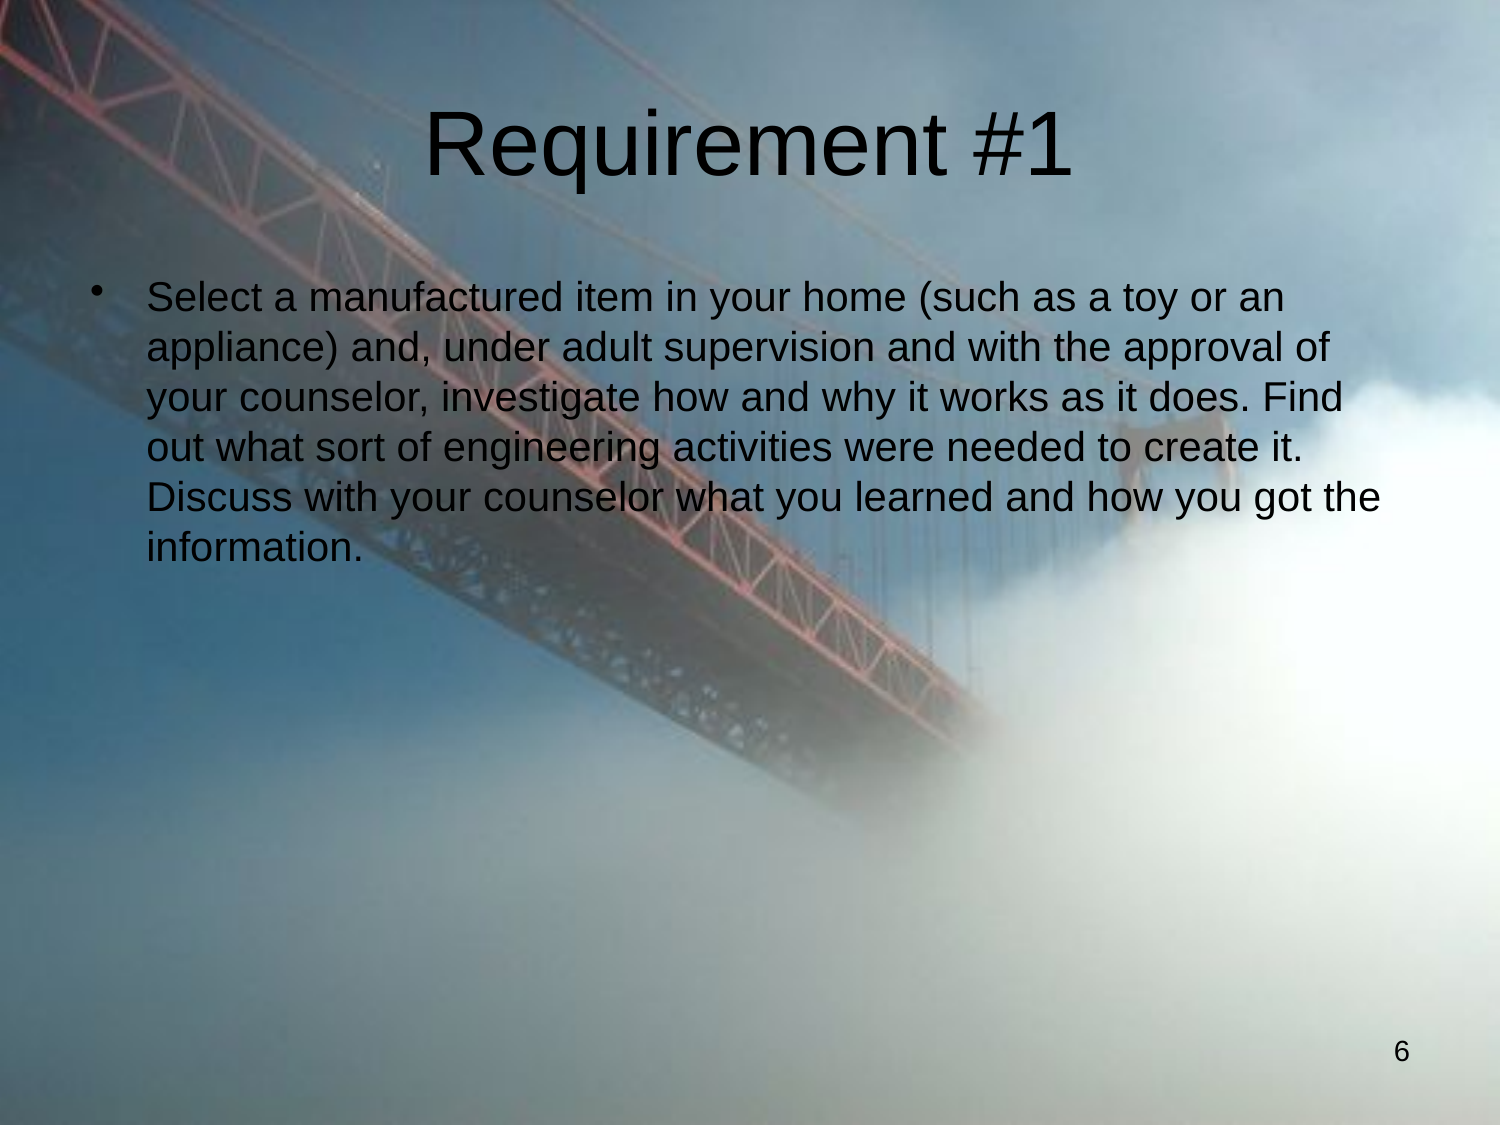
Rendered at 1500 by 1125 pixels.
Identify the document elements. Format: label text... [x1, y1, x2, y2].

picture [0, 0, 1500, 1125]
list Select a manufactured item in your home (such as a toy or an appliance) and, under adult supervision and with the approval of your counselor, investigate how and why it works as it does. Find out what sort of engineering activities were needed to create it. Discuss with your counselor what you learned and how you got the information. [75, 262, 1425, 1005]
title Requirement #1 [75, 45, 1425, 233]
slide_number 6 [1074, 1024, 1426, 1103]
